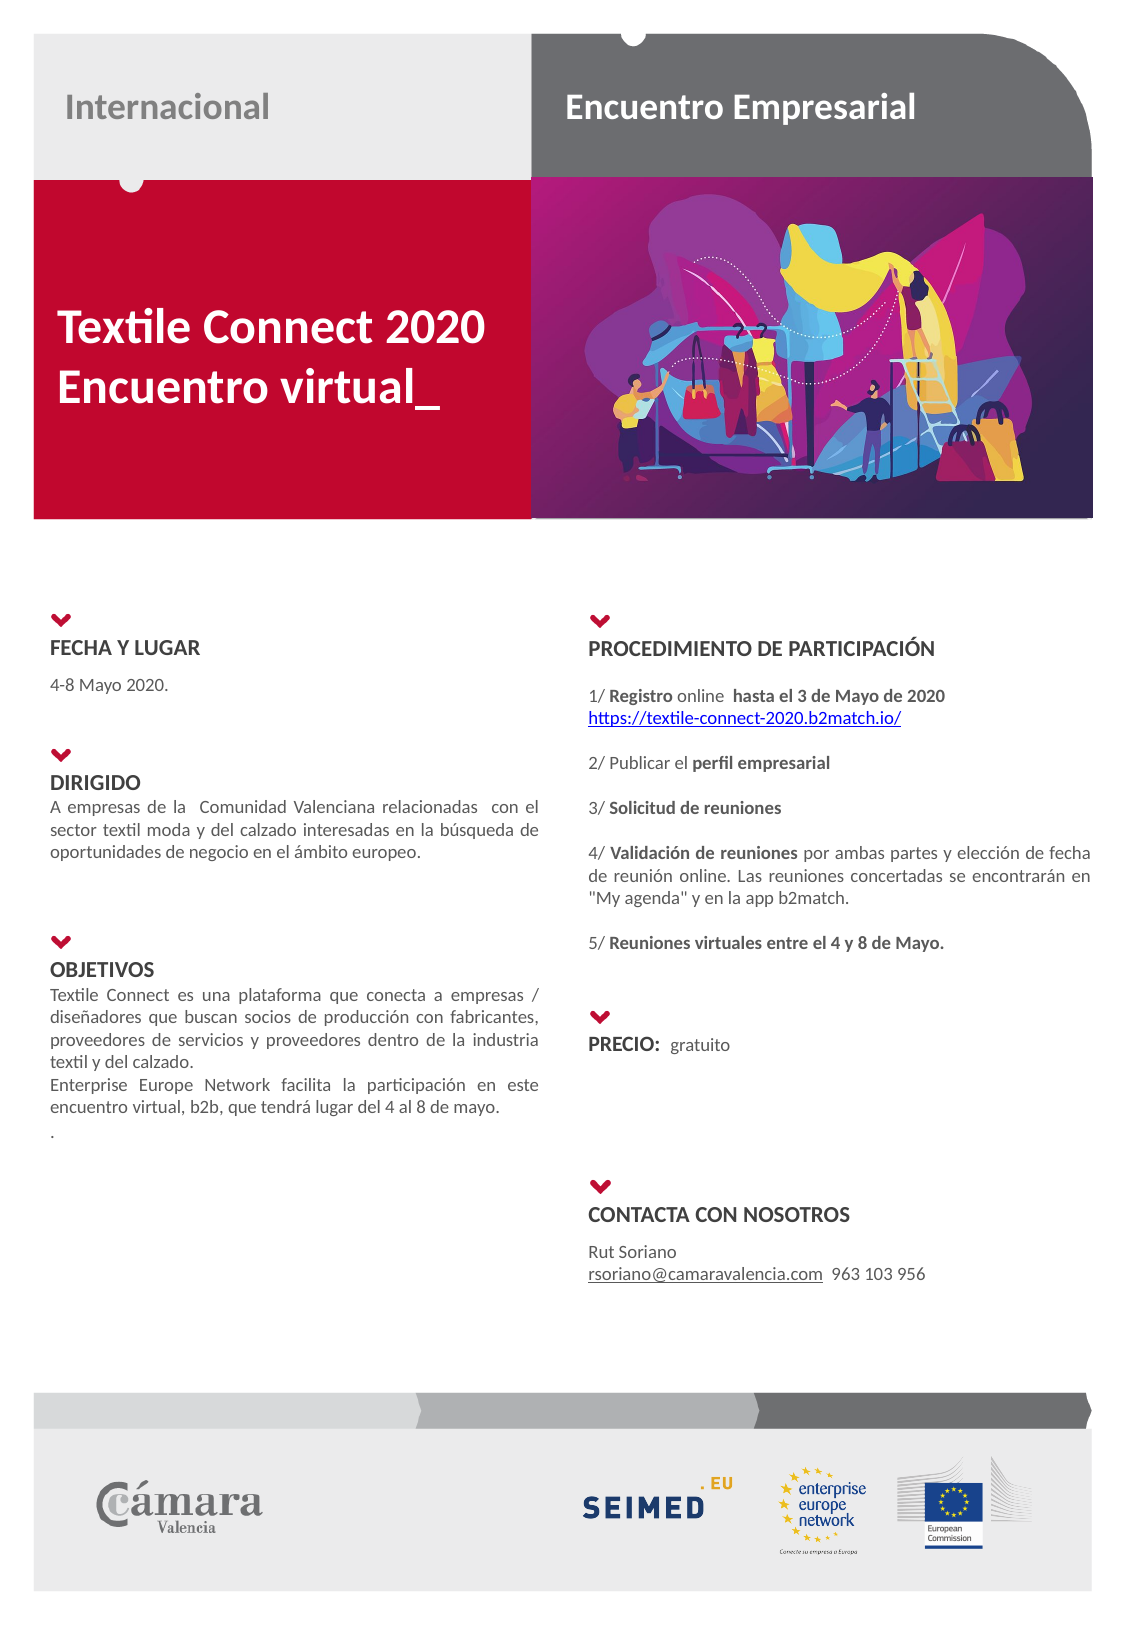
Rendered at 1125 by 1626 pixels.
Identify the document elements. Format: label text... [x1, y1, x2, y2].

text_box Textile Connect 2020 Encuentro virtual_ [42, 225, 516, 421]
text_box Internacional [49, 74, 438, 135]
text_box Encuentro Empresarial [550, 74, 1012, 135]
text_box FECHA Y LUGAR 4-8 Mayo 2020. DIRIGIDO A empresas de la Comunidad Valenciana relacionadas con el sector textil moda y del calzado interesadas en la búsqueda de oportunidades de negocio en el ámbito europeo. OBJETIVOS Textile Connect es una plataforma que conecta a empresas / diseñadores que buscan socios de producción con fabricantes, proveedores de servicios y proveedores dentro de la industria textil y del calzado. Enterprise Europe Network facilita la participación en este encuentro virtual, b2b, que tendrá lugar del 4 al 8 de mayo. . [49, 607, 539, 1165]
picture [0, 0, 1125, 1625]
text_box PROCEDIMIENTO DE PARTICIPACIÓN 1/ Registro online hasta el 3 de Mayo de 2020 https://textile-connect-2020.b2match.io/ 2/ Publicar el perfil empresarial 3/ Solicitud de reuniones 4/ Validación de reuniones por ambas partes y elección de fecha de reunión online. Las reuniones concertadas se encontrarán en "My agenda" y en la app b2match. 5/ Reuniones virtuales entre el 4 y 8 de Mayo. PRECIO: gratuito CONTACTA CON NOSOTROS Rut Soriano rsoriano@camaravalencia.com 963 103 956 [588, 573, 1091, 1325]
